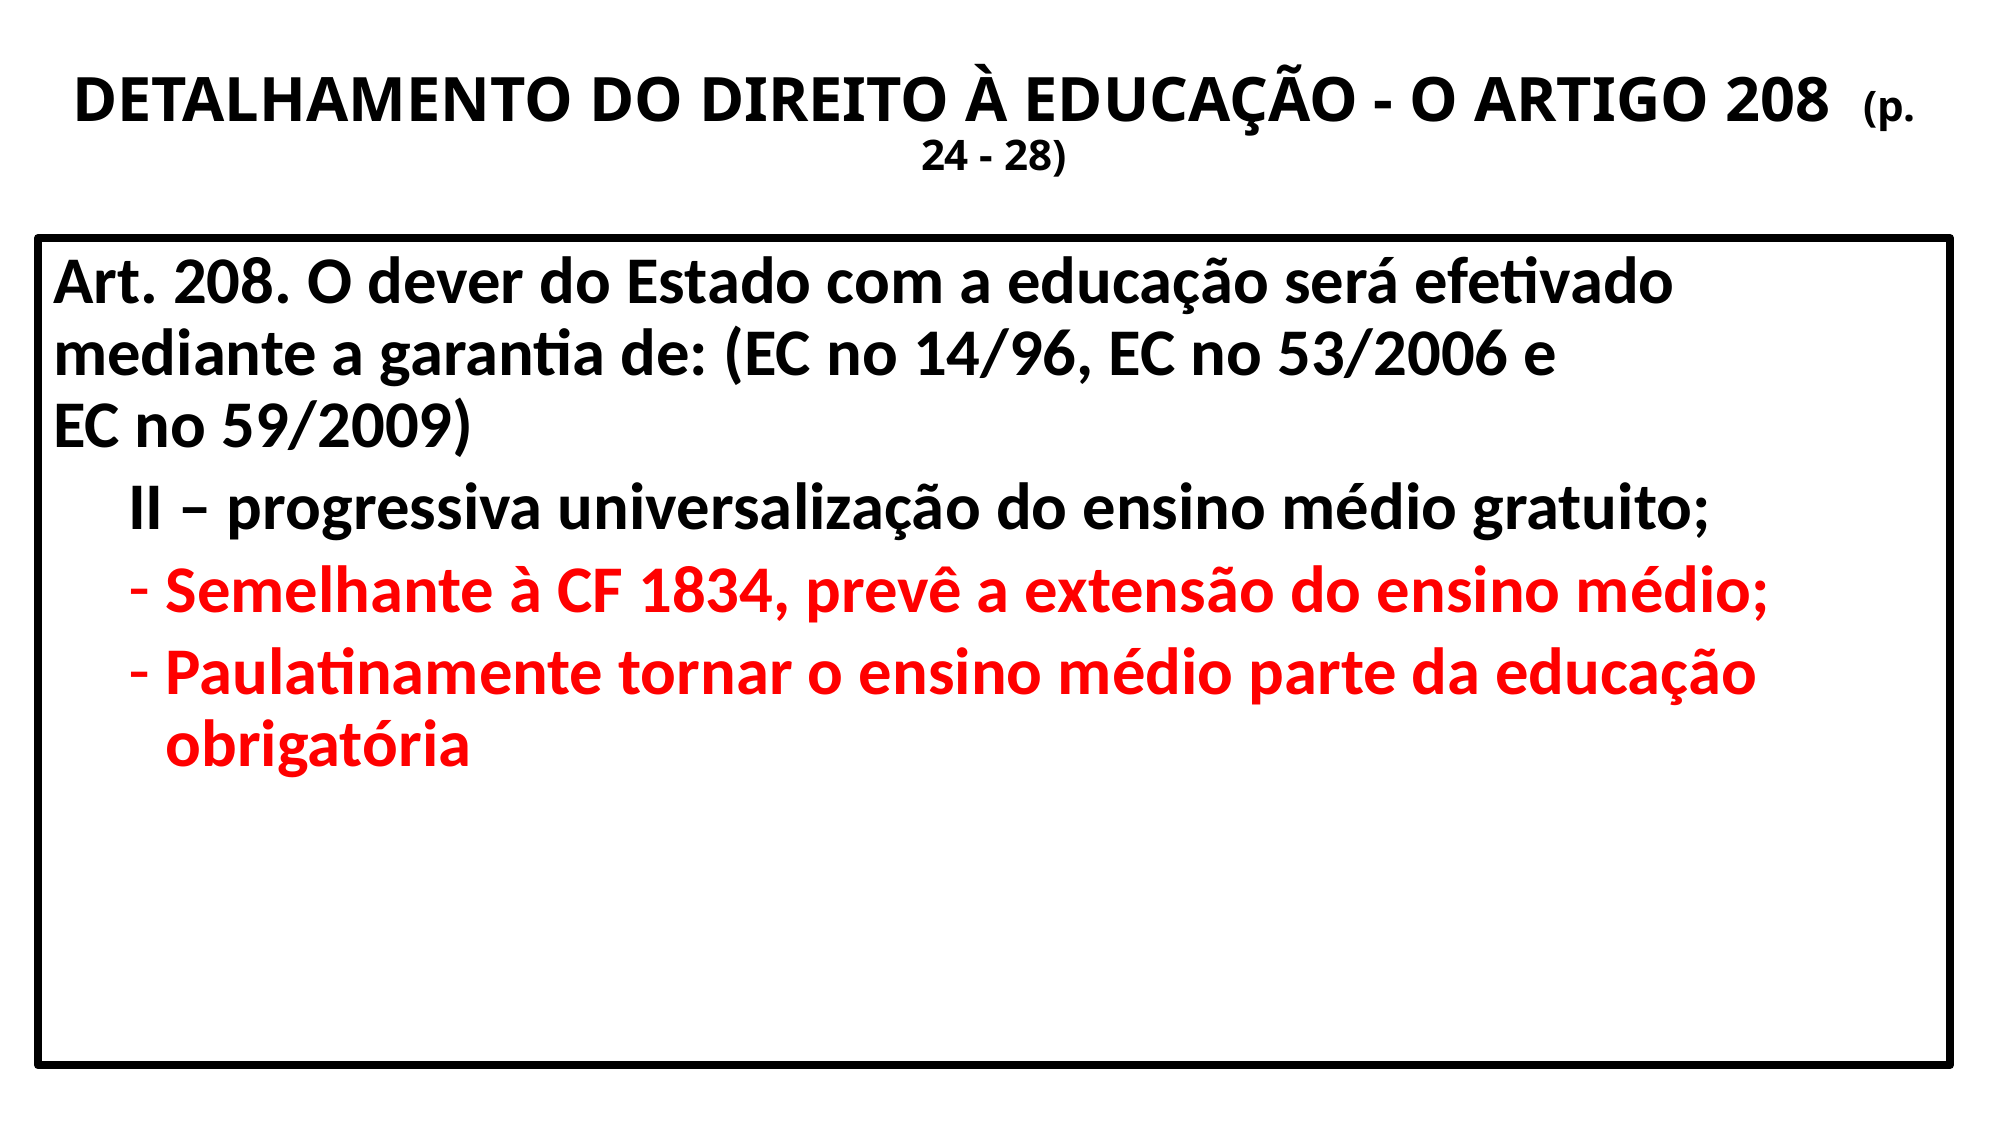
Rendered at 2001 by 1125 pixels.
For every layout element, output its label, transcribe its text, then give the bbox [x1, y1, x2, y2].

title DETALHAMENTO DO DIREITO À EDUCAÇÃO - O ARTIGO 208 (p. 24 - 28) [38, 59, 1950, 189]
list Art. 208. O dever do Estado com a educação será efetivado mediante a garantia de: (EC no 14/96, EC no 53/2006 e EC no 59/2009) II – progressiva universalização do ensino médio gratuito; Semelhante à CF 1834, prevê a extensão do ensino médio; Paulatinamente tornar o ensino médio parte da educação obrigatória [38, 238, 1950, 1066]
